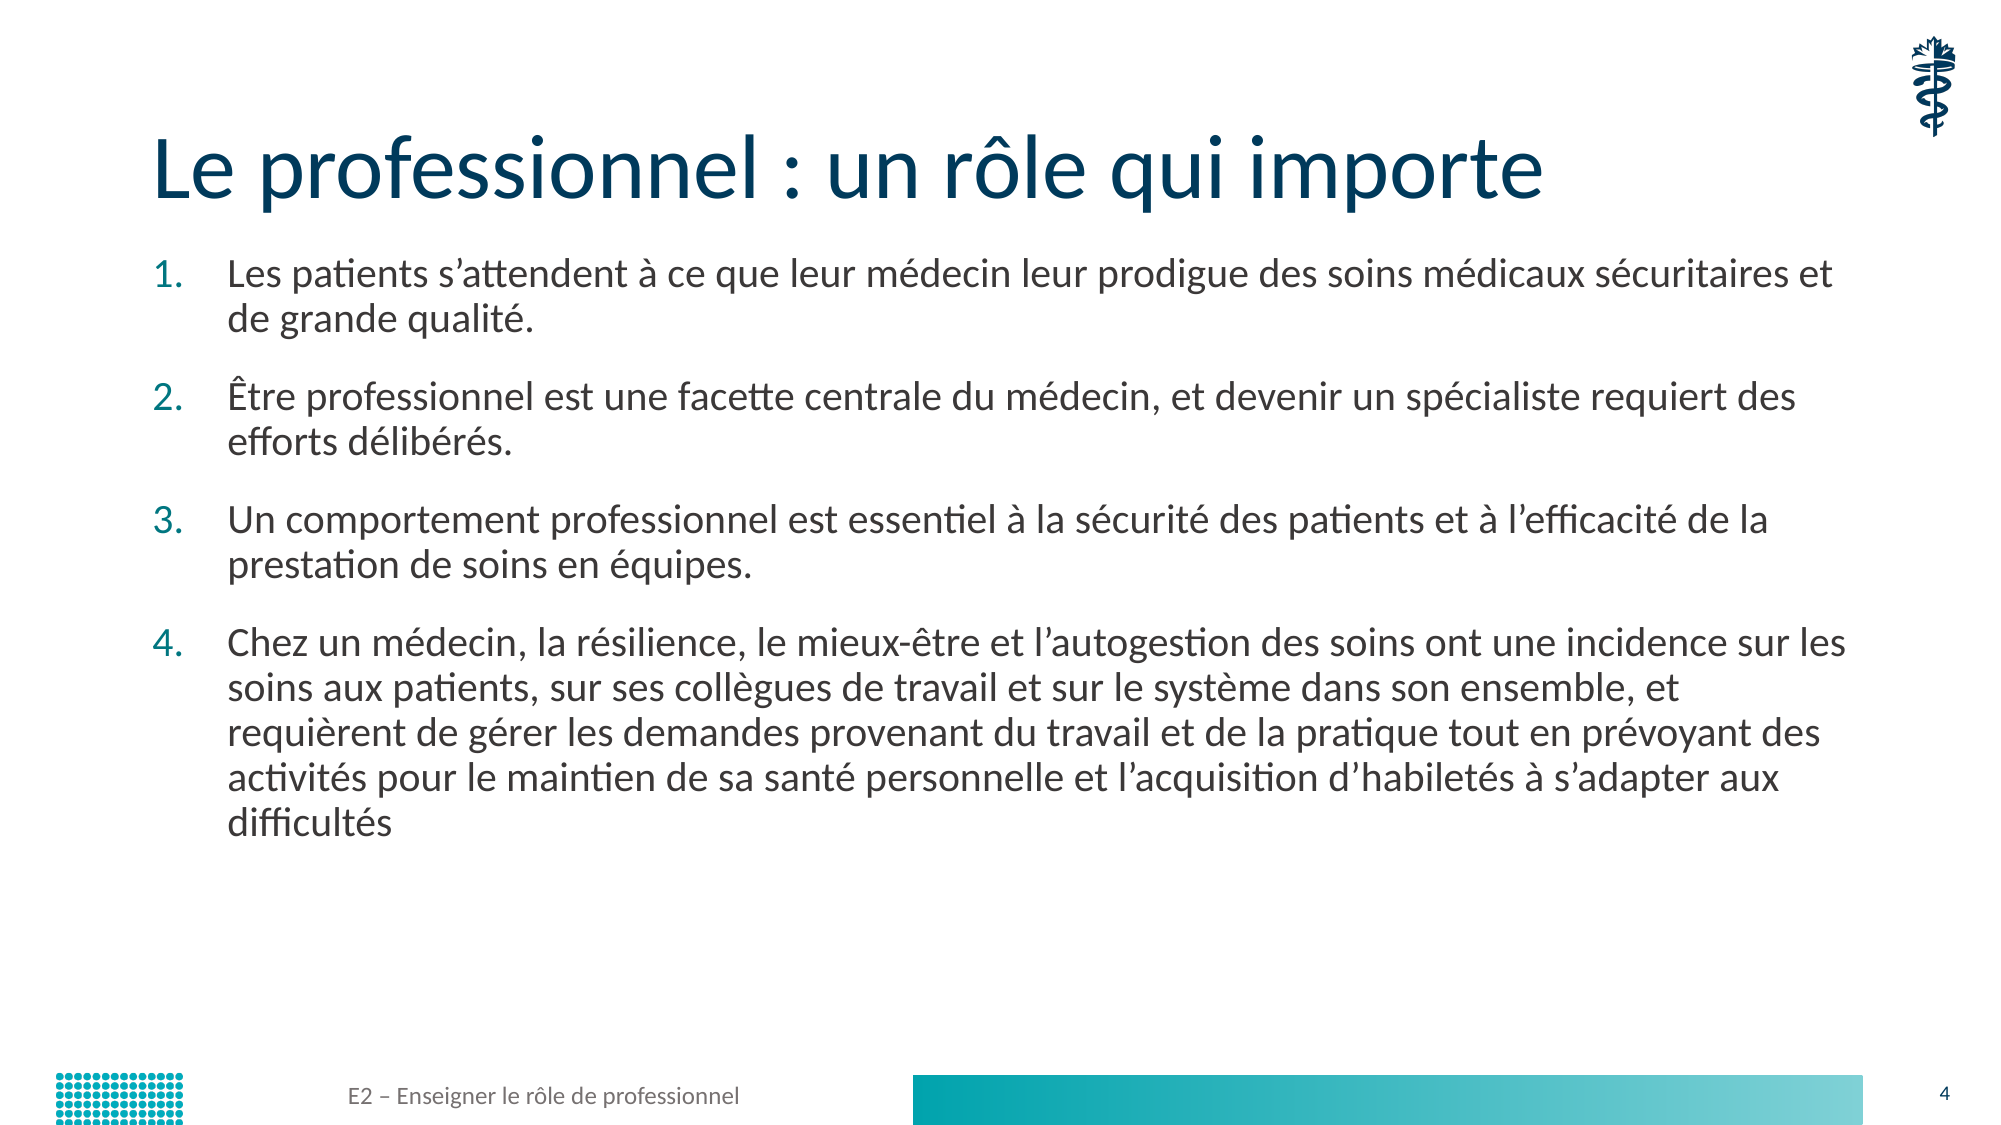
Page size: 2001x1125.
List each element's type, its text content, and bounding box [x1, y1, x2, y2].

picture [1899, 24, 1968, 149]
list Les patients s’attendent à ce que leur médecin leur prodigue des soins médicaux sécuritaires et de grande qualité. Être professionnel est une facette centrale du médecin, et devenir un spécialiste requiert des efforts délibérés. Un comportement professionnel est essentiel à la sécurité des patients et à l’efficacité de la prestation de soins en équipes. Chez un médecin, la résilience, le mieux-être et l’autogestion des soins ont une incidence sur les soins aux patients, sur ses collègues de travail et sur le système dans son ensemble, et requièrent de gérer les demandes provenant du travail et de la pratique tout en prévoyant des activités pour le maintien de sa santé personnelle et l’acquisition d’habiletés à s’adapter aux difficultés [137, 243, 1863, 969]
picture [52, 1071, 186, 1125]
footer E2 – Enseigner le rôle de professionnel [211, 1071, 877, 1124]
slide_number 4 [1862, 1071, 1966, 1124]
title Le professionnel : un rôle qui importe [137, 59, 1863, 243]
